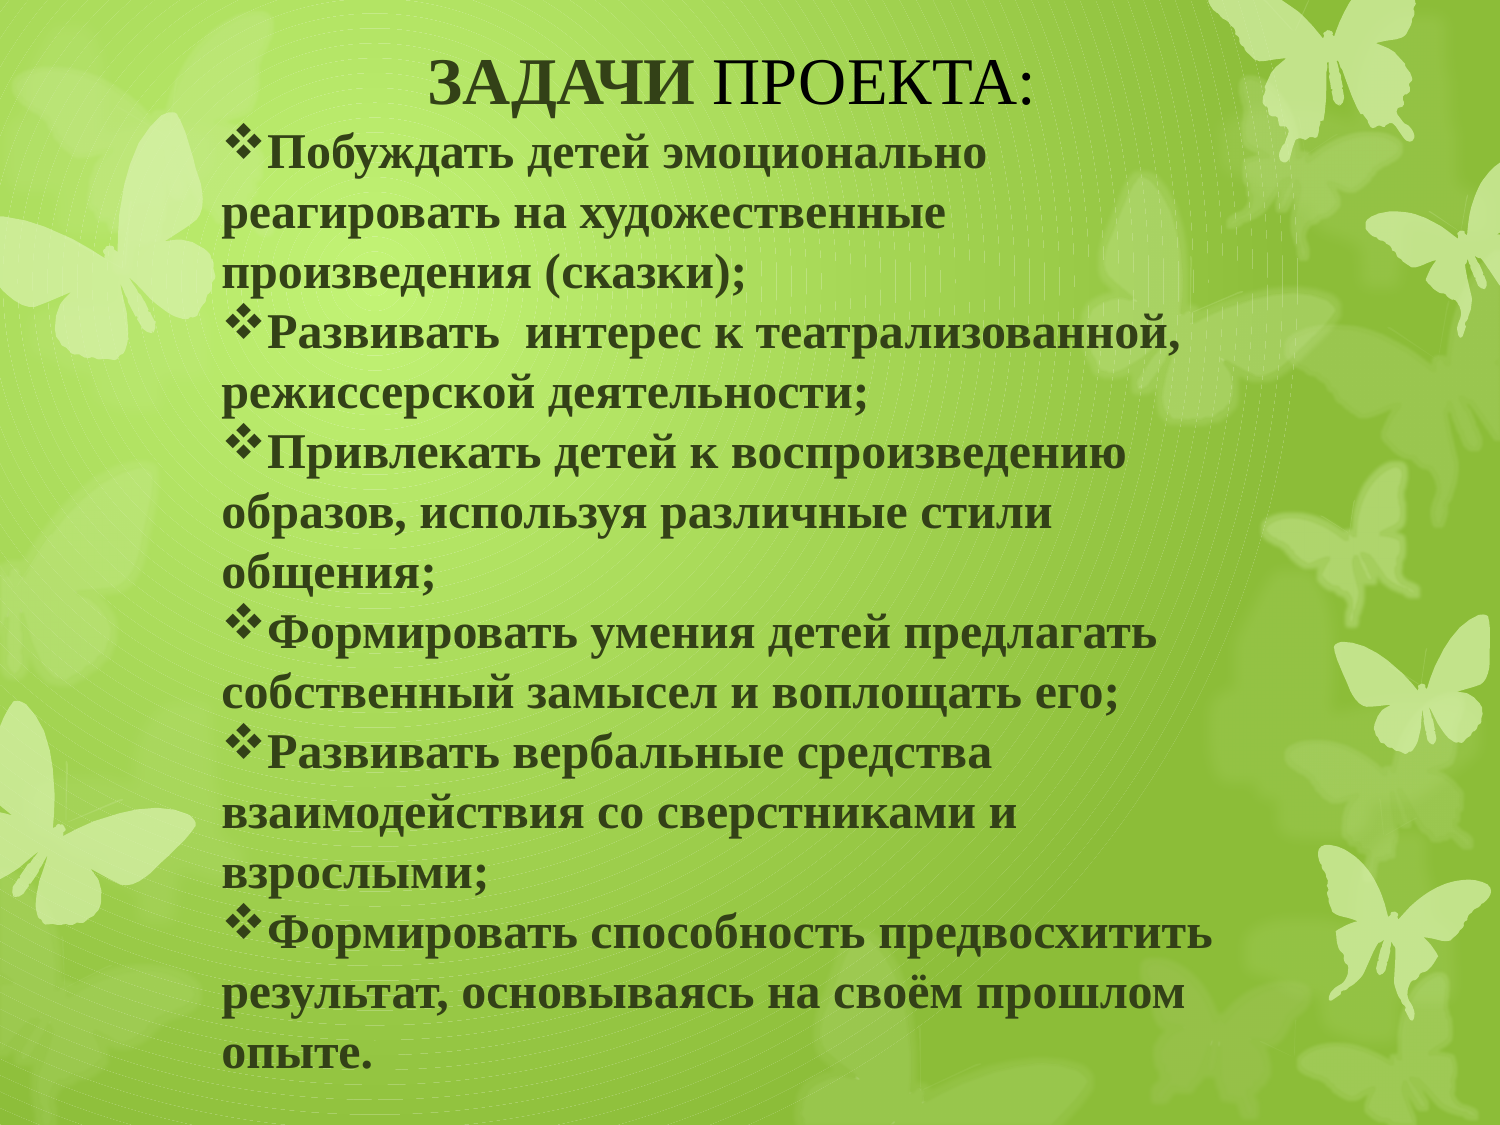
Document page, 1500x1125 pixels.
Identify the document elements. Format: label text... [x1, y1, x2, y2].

text_box ЗАДАЧИ ПРОЕКТА: Побуждать детей эмоционально реагировать на художественные произведения (сказки); Развивать интерес к театрализованной, режиссерской деятельности; Привлекать детей к воспроизведению образов, используя различные стили общения; Формировать умения детей предлагать собственный замысел и воплощать его; Развивать вербальные средства взаимодействия со сверстниками и взрослыми; Формировать способность предвосхитить результат, основываясь на своём прошлом опыте. [206, 30, 1258, 1125]
